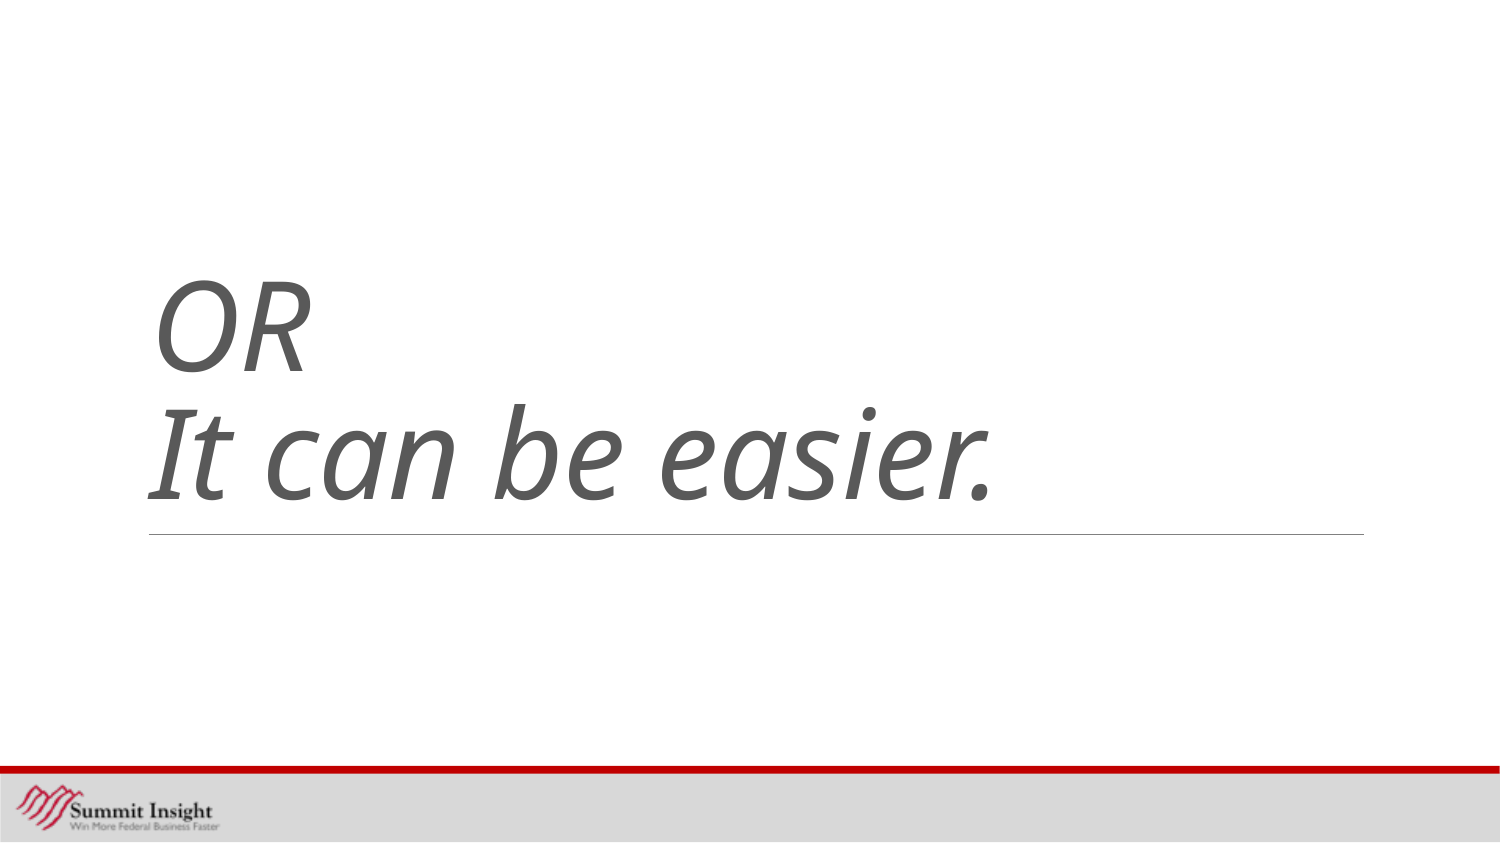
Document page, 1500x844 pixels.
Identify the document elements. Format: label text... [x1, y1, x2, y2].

title OR It can be easier. [135, 93, 1373, 533]
picture [6, 775, 230, 840]
